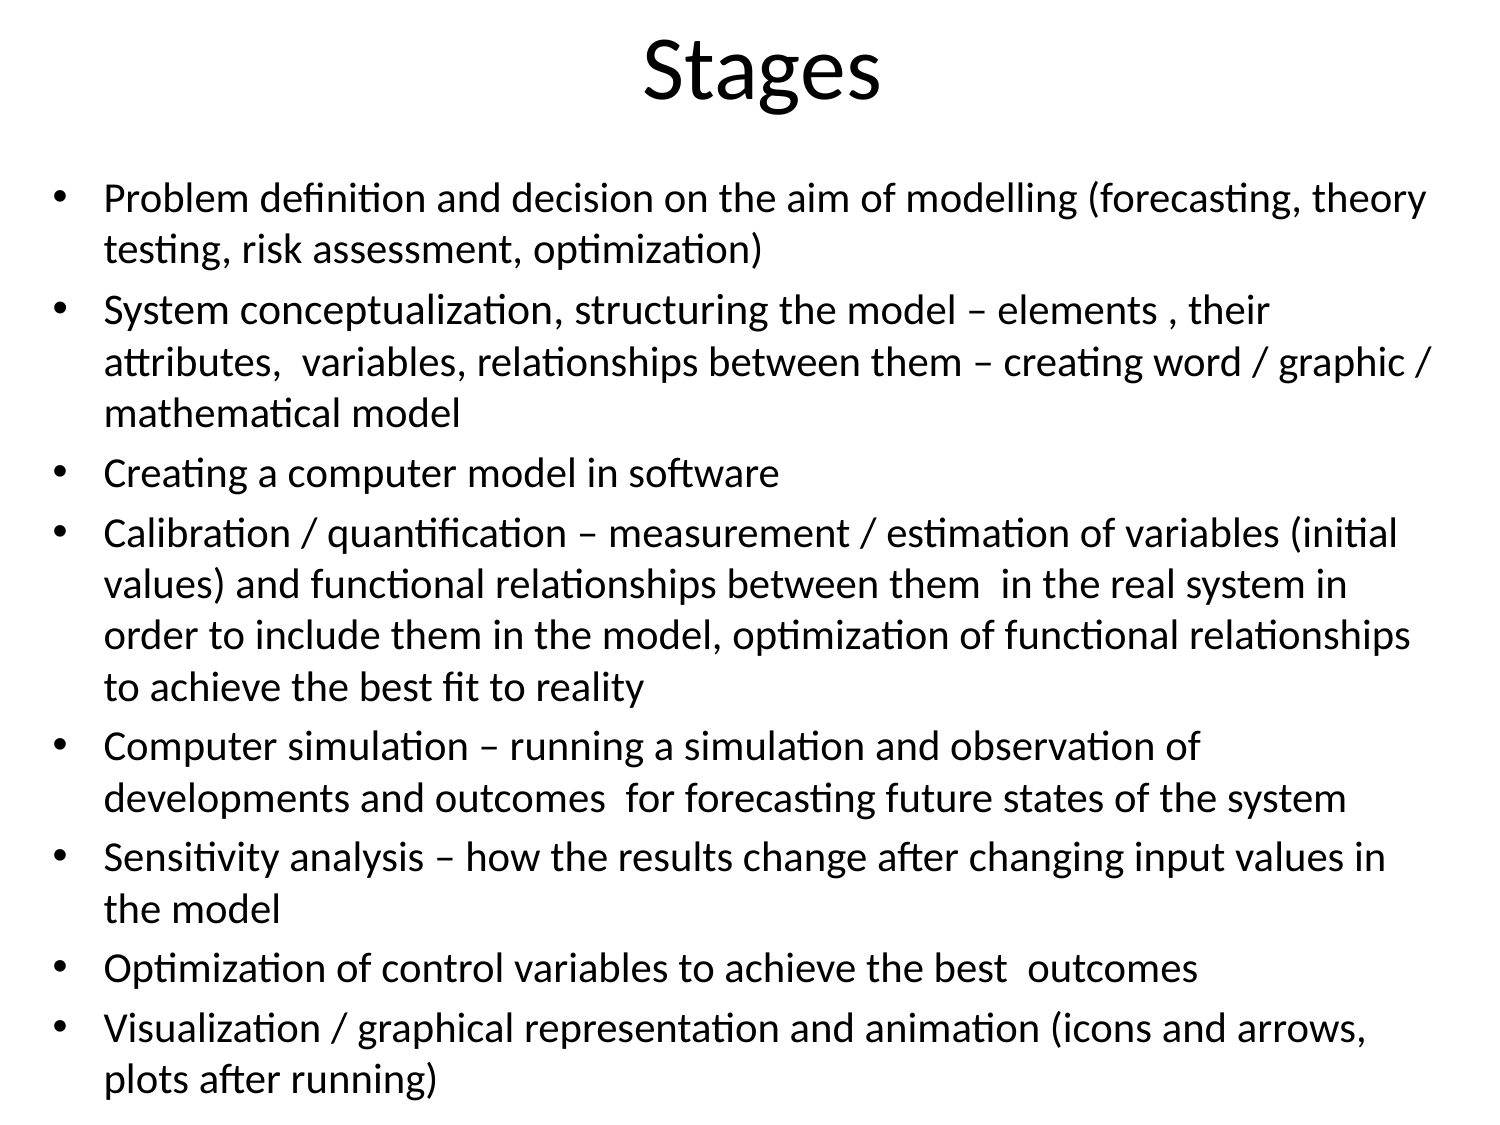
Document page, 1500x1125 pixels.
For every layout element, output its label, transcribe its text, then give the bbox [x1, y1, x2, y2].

list Problem definition and decision on the aim of modelling (forecasting, theory testing, risk assessment, optimization) System conceptualization, structuring the model – elements , their attributes, variables, relationships between them – creating word / graphic / mathematical model Creating a computer model in software Calibration / quantification – measurement / estimation of variables (initial values) and functional relationships between them in the real system in order to include them in the model, optimization of functional relationships to achieve the best fit to reality Computer simulation – running a simulation and observation of developments and outcomes for forecasting future states of the system Sensitivity analysis – how the results change after changing input values in the model Optimization of control variables to achieve the best outcomes Visualization / graphical representation and animation (icons and arrows, plots after running) [37, 162, 1463, 1125]
title Stages [87, 0, 1438, 125]
